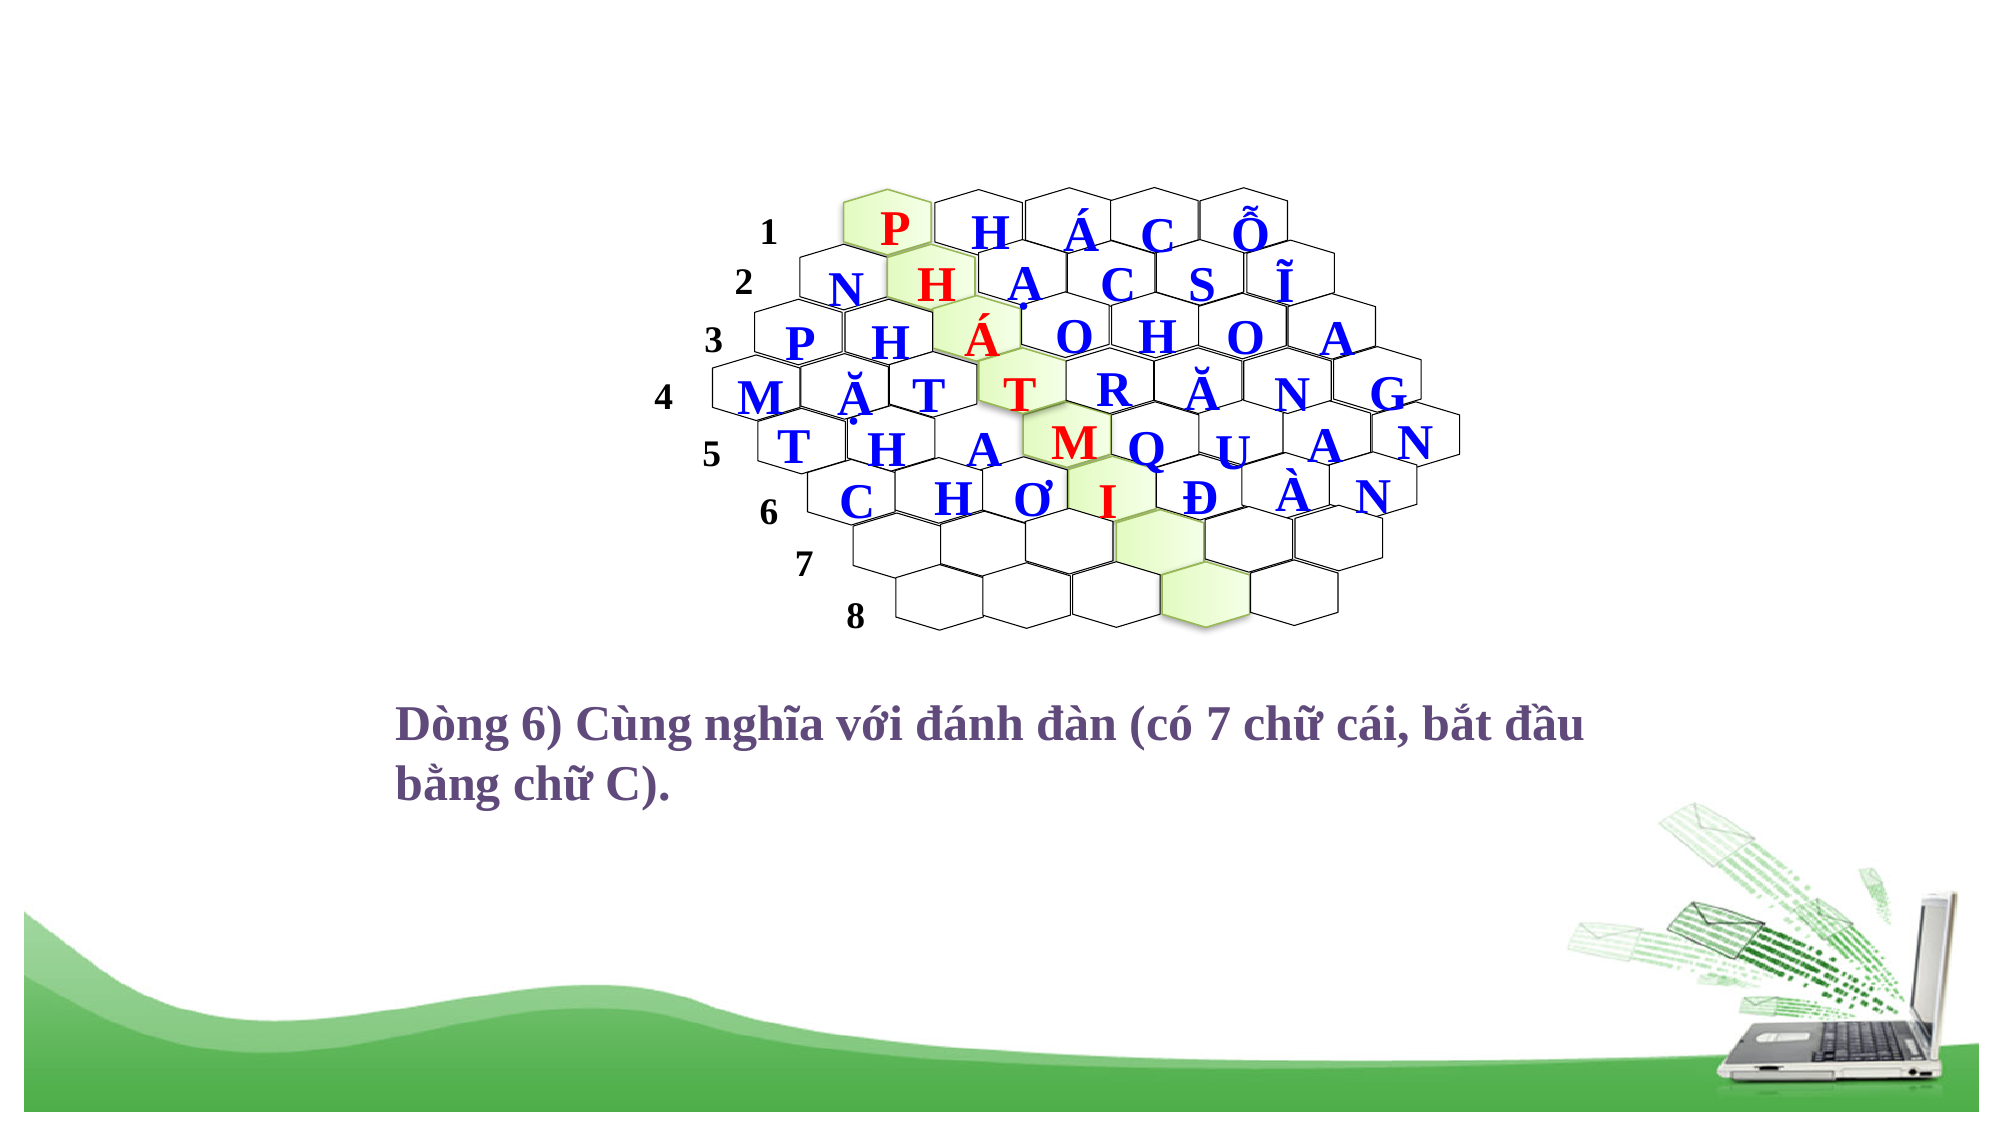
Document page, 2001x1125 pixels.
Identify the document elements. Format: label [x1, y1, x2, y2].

list [24, 0, 1979, 1112]
